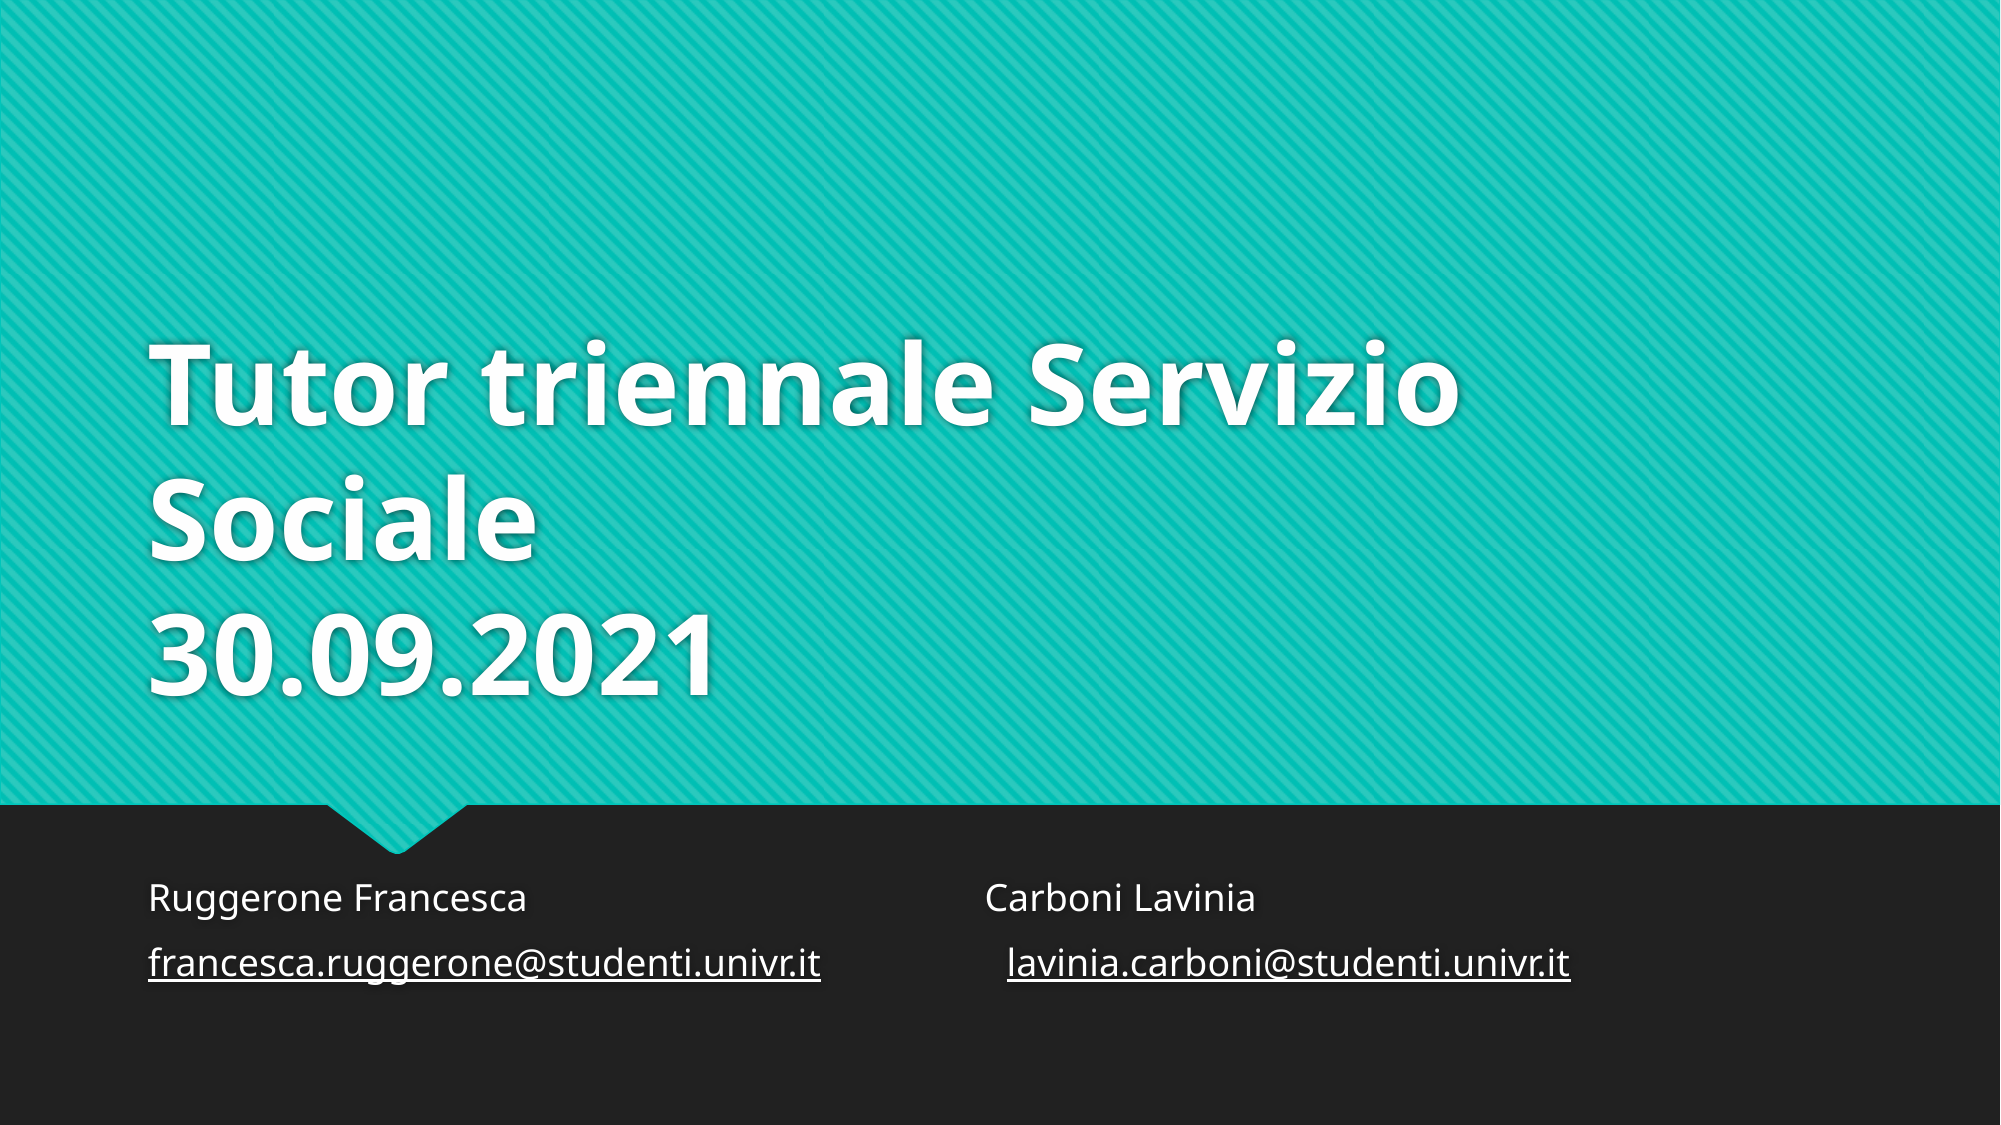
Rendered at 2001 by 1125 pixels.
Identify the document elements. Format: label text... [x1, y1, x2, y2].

subtitle Ruggerone Francesca Carboni Lavinia francesca.ruggerone@studenti.univr.it lavinia.carboni@studenti.univr.it [132, 866, 1868, 1008]
title Tutor triennale Servizio Sociale 30.09.2021 [132, 237, 1868, 726]
